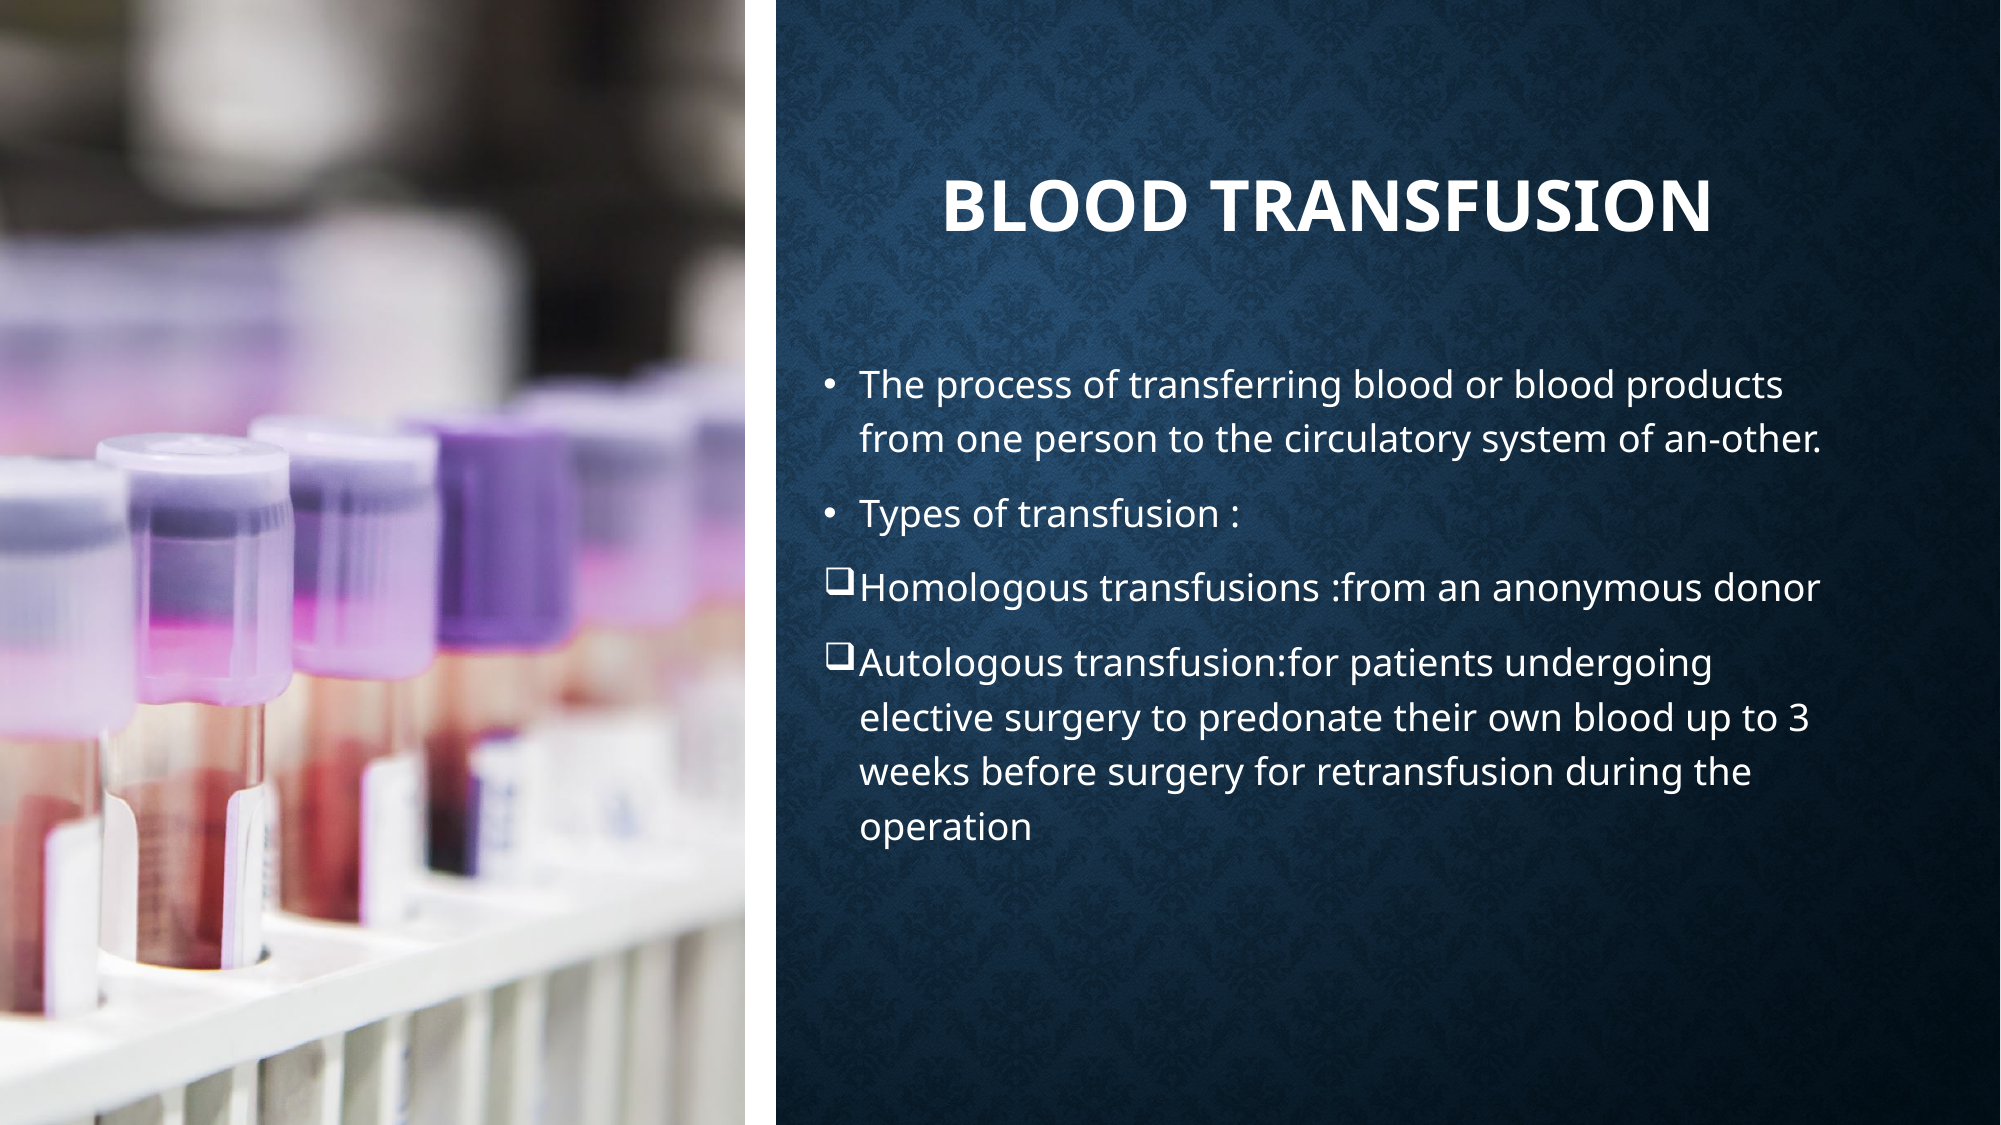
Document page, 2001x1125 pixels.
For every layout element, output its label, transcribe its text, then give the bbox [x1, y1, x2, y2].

picture [0, 0, 761, 1125]
list The process of transferring blood or blood products from one person to the circulatory system of an-other. Types of transfusion : Homologous transfusions :from an anonymous donor Autologous transfusion:for patients undergoing elective surgery to predonate their own blood up to 3 weeks before surgery for retransfusion during the operation [808, 343, 1849, 950]
title Blood Transfusion [808, 99, 1849, 318]
